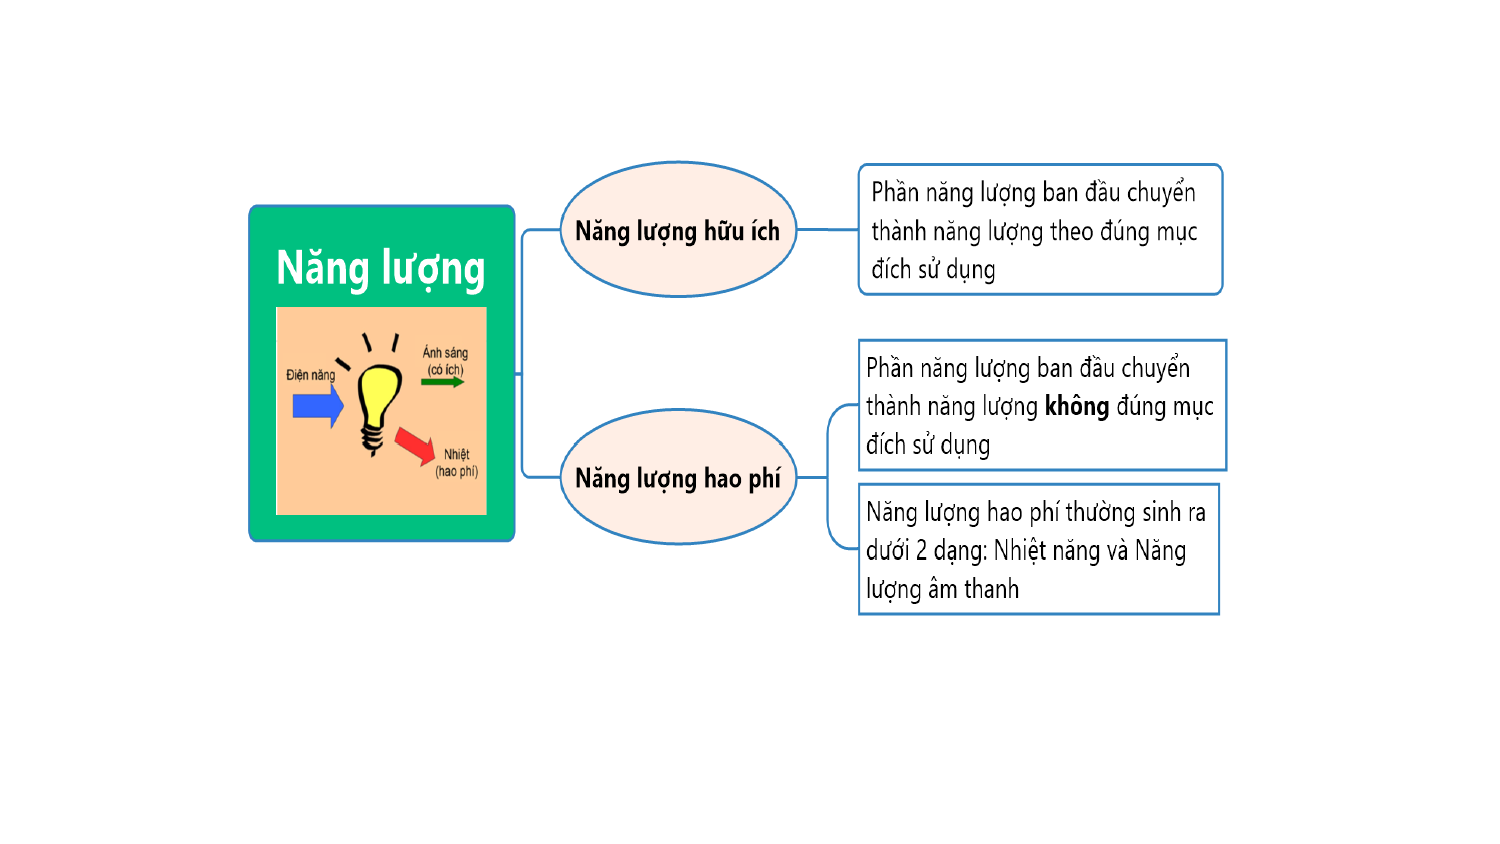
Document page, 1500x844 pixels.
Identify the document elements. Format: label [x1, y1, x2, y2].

list [206, 102, 1271, 674]
